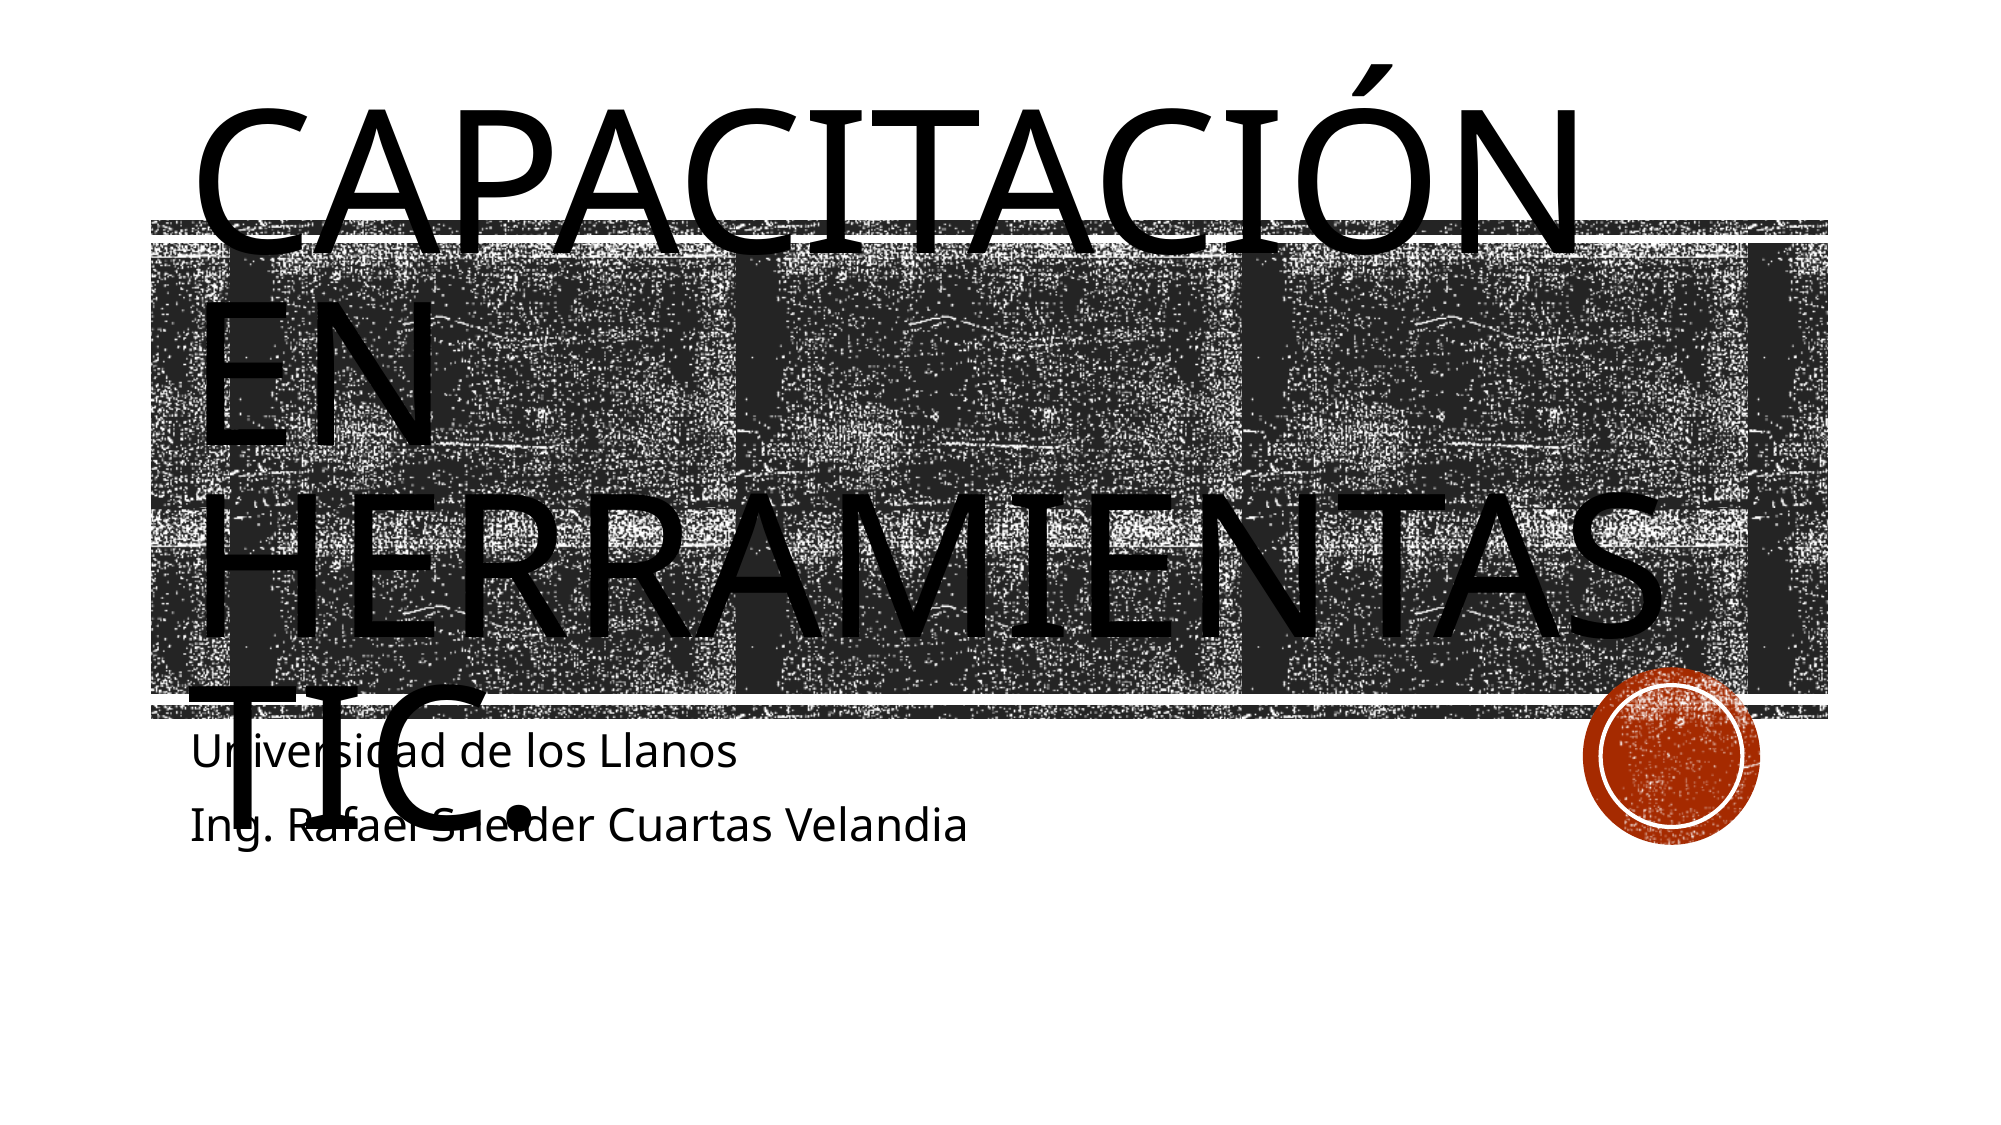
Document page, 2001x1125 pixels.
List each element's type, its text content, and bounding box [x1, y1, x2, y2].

title Capacitación en herramientas tic. [172, 234, 1808, 733]
subtitle Universidad de los Llanos Ing. Rafael Sneider Cuartas Velandia [175, 720, 1470, 896]
